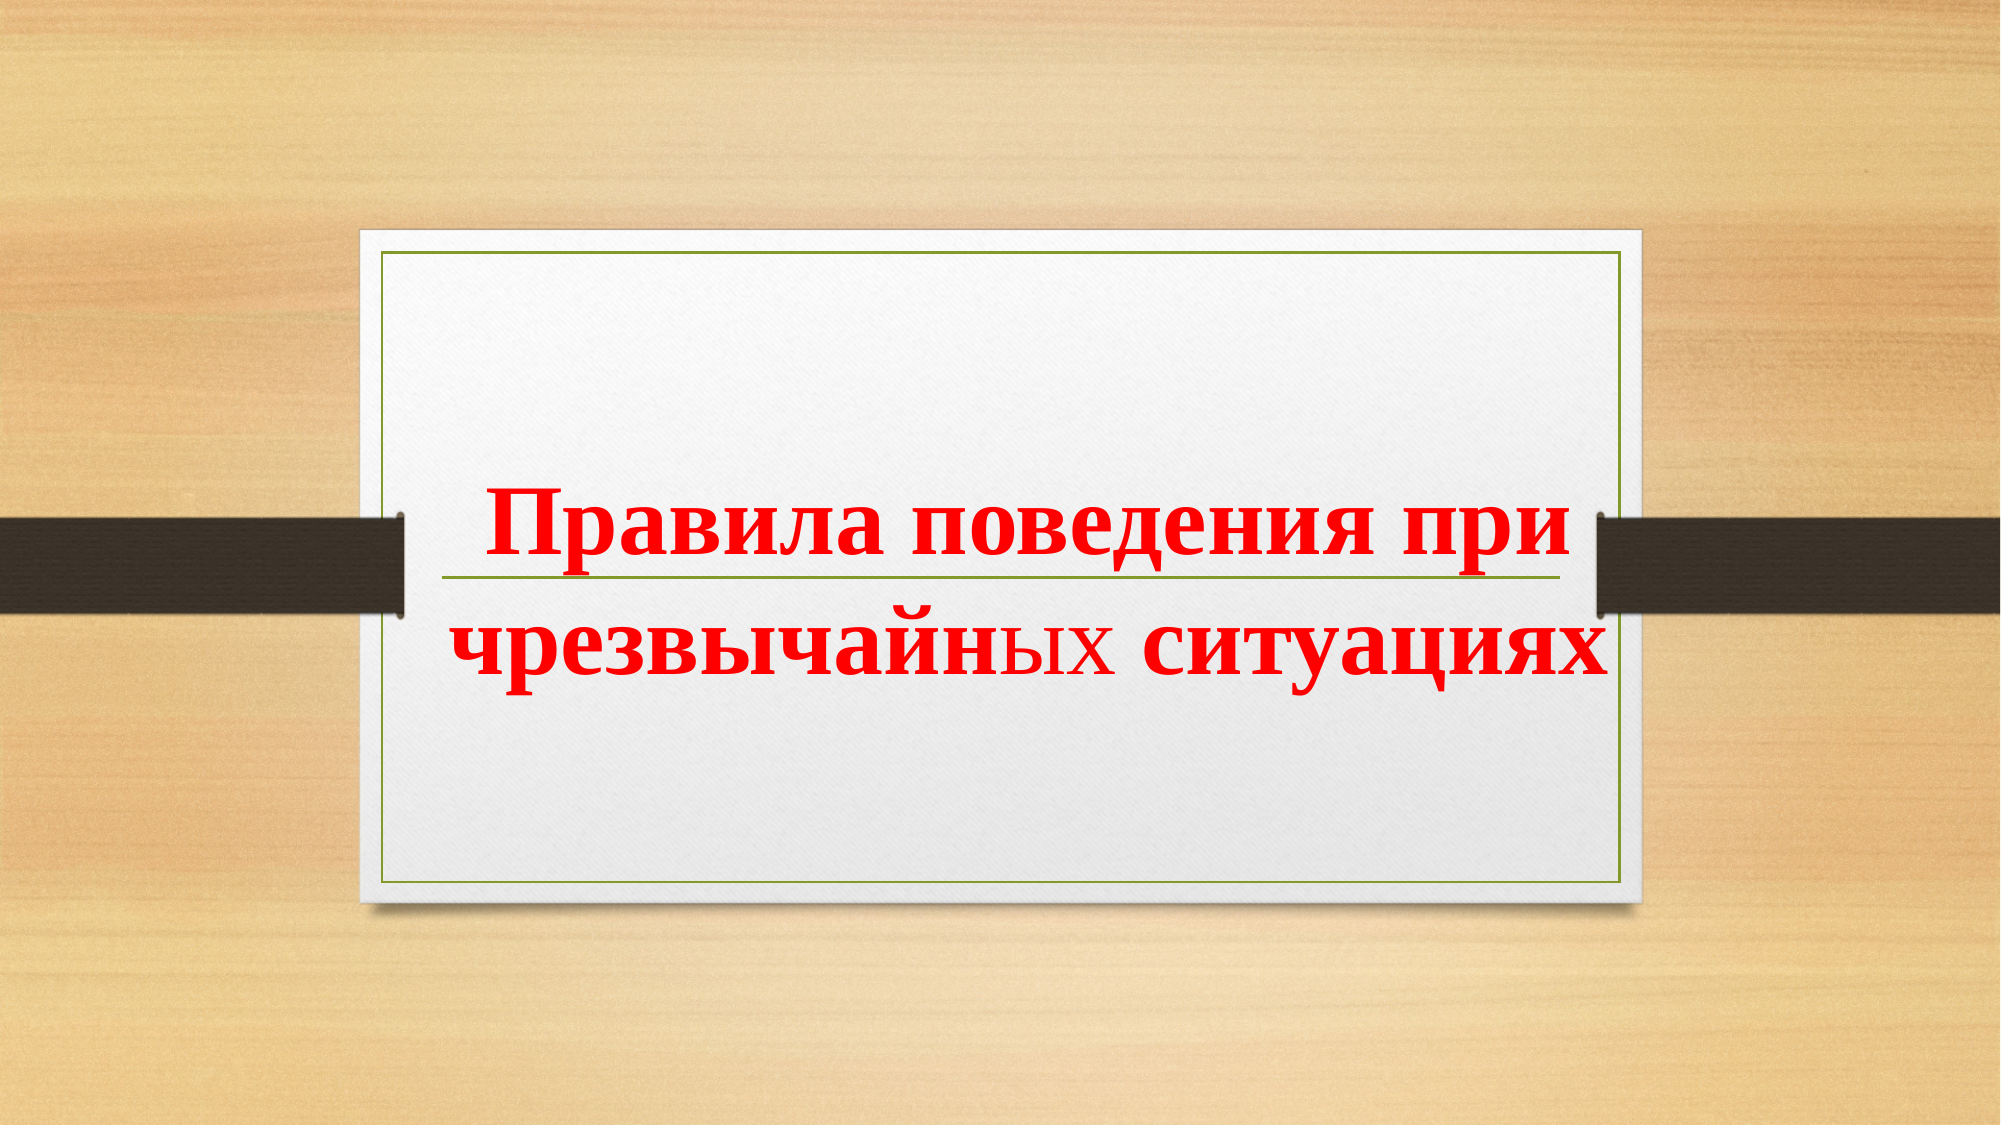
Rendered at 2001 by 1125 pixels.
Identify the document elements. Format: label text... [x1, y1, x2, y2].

title Правила поведения при чрезвычайных ситуациях [307, 184, 1750, 703]
picture [0, 0, 2001, 1125]
